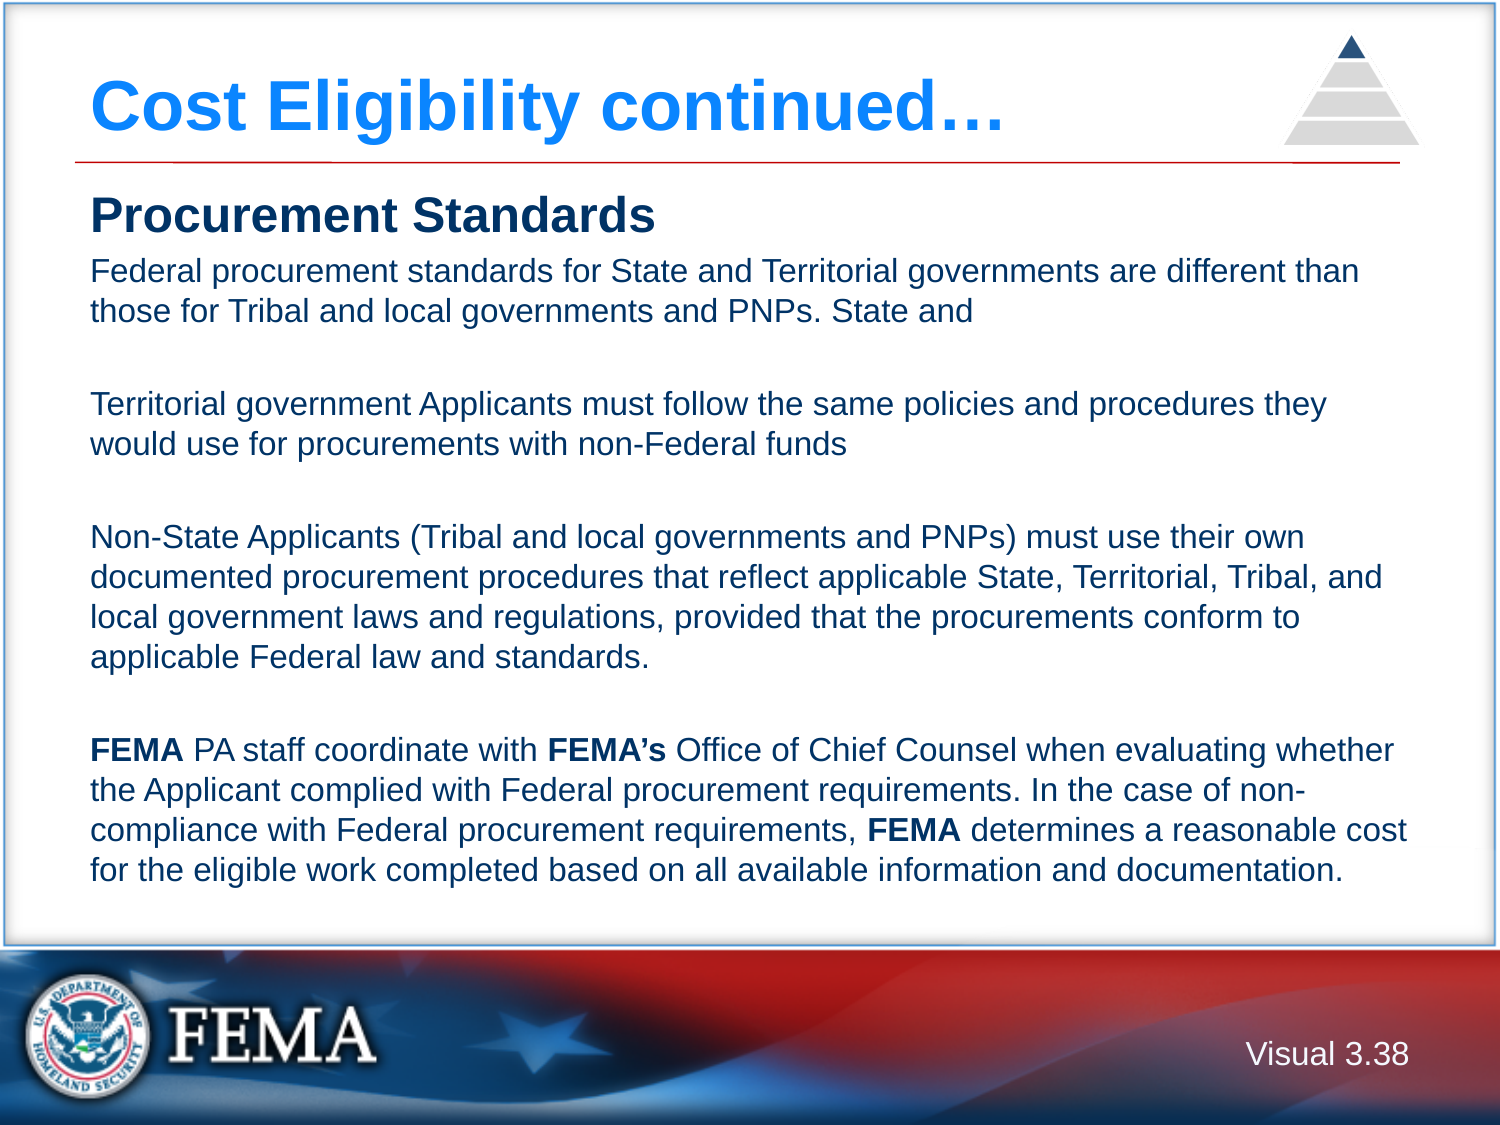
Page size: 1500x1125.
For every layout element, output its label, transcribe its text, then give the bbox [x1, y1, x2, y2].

slide_number Visual 3.37 [1074, 1024, 1425, 1103]
picture [0, 0, 1500, 1125]
title Cost Eligibility continued… [74, 49, 1124, 156]
list Procurement Standards Federal procurement standards for State and Territorial governments are different than those for Tribal and local governments and PNPs. State and Territorial government Applicants must follow the same policies and procedures they would use for procurements with non-Federal funds Non-State Applicants (Tribal and local governments and PNPs) must use their own documented procurement procedures that reflect applicable State, Territorial, Tribal, and local government laws and regulations, provided that the procurements conform to applicable Federal law and standards. FEMA PA staff coordinate with FEMA’s Office of Chief Counsel when evaluating whether the Applicant complied with Federal procurement requirements. In the case of non-compliance with Federal procurement requirements, FEMA determines a reasonable cost for the eligible work completed based on all available information and documentation. [74, 175, 1426, 938]
